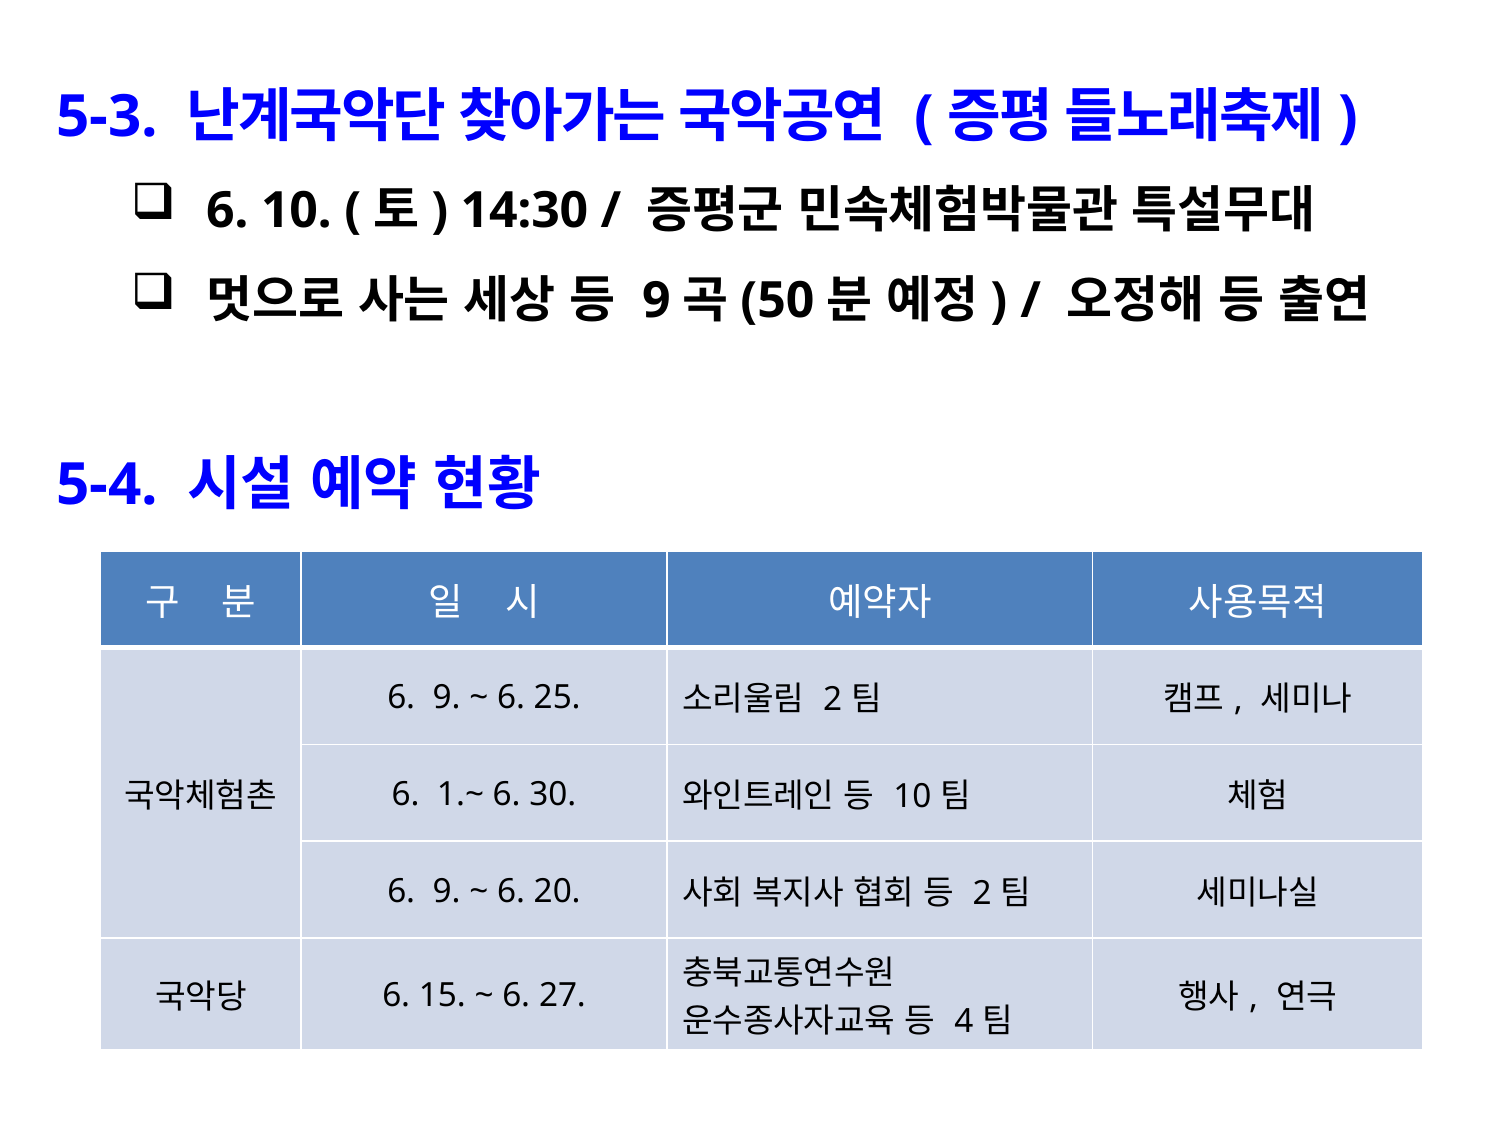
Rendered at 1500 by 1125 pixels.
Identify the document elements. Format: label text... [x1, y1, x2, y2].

table_cell 국악체험촌 [101, 650, 300, 937]
table_cell 6. 9. ~ 6. 20. [302, 842, 666, 937]
table_header 일 시 [302, 552, 666, 645]
table_cell 소리울림 2팀 [668, 650, 1092, 744]
table_cell 충북교통연수원 운수종사자교육 등 4팀 [668, 939, 1092, 1049]
text_box 5-3. 난계국악단 찾아가는 국악공연 (증평 들노래축제) 6. 10. (토) 14:30 / 증평군 민속체험박물관 특설무대 멋으로 사는 세상 등 9곡(50분 예정) / 오정해 등 출연 [41, 42, 1495, 335]
table_cell 행사, 연극 [1093, 939, 1422, 1049]
table_cell 체험 [1093, 745, 1422, 840]
table_cell 국악당 [101, 939, 300, 1049]
table_cell 캠프, 세미나 [1093, 650, 1422, 744]
table_cell 세미나실 [1093, 842, 1422, 937]
table_header 사용목적 [1093, 552, 1422, 645]
table_cell 6. 9. ~ 6. 25. [302, 650, 666, 744]
table_cell 사회 복지사 협회 등 2팀 [668, 842, 1092, 937]
table_cell 와인트레인 등 10팀 [668, 745, 1092, 840]
table_header 구 분 [101, 552, 300, 645]
table_cell 6. 1.~ 6. 30. [302, 745, 666, 840]
table_cell 6. 15. ~ 6. 27. [302, 939, 666, 1049]
text_box 5-4. 시설 예약 현황 [41, 410, 1317, 532]
table_header 예약자 [668, 552, 1092, 645]
